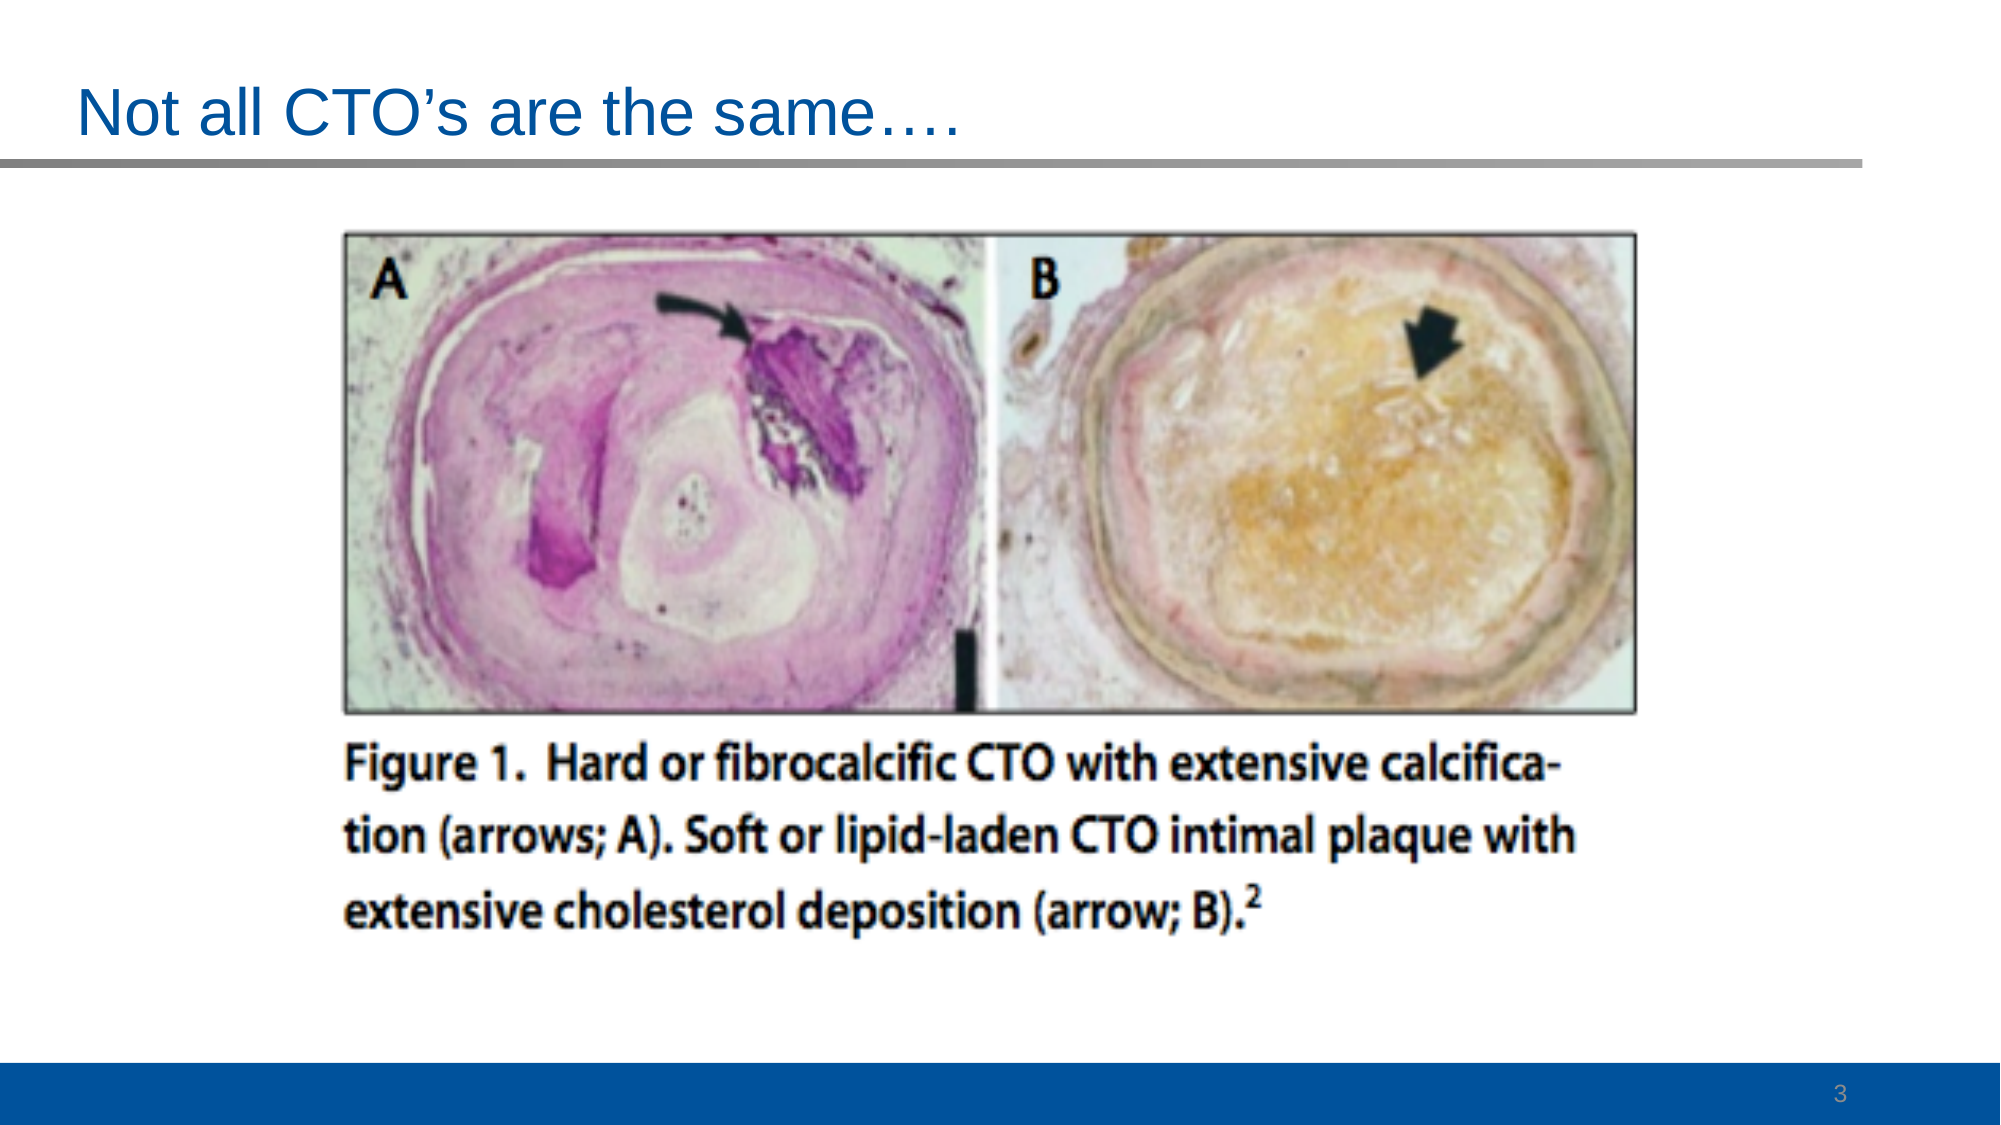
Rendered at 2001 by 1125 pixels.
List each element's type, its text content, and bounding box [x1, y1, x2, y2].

slide_number 3 [1412, 1062, 1863, 1123]
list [320, 214, 1654, 971]
title Not all CTO’s are the same…. [60, 59, 1863, 168]
